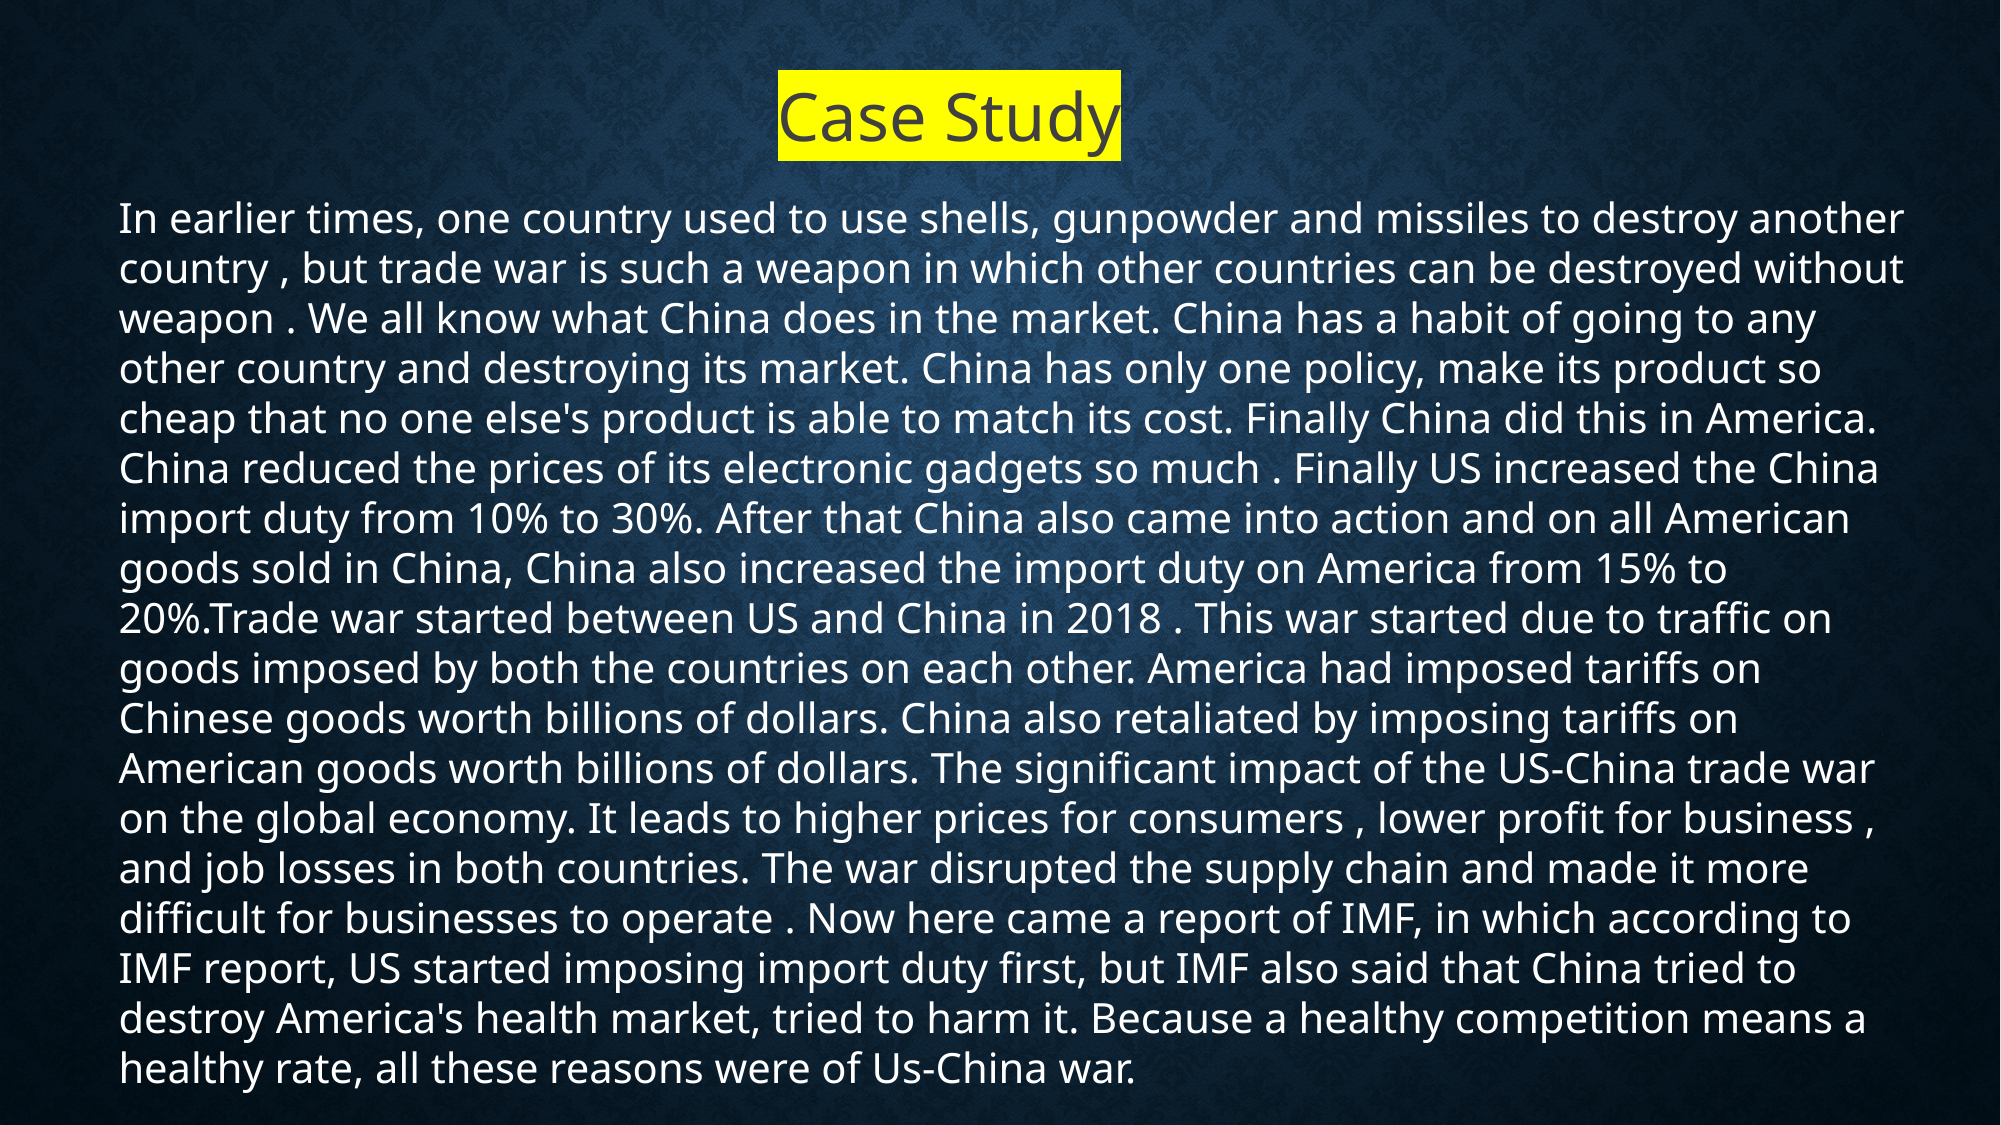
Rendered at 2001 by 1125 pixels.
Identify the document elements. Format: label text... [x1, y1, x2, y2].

text_box Case Study [762, 67, 1152, 162]
text_box In earlier times, one country used to use shells, gunpowder and missiles to destroy another country , but trade war is such a weapon in which other countries can be destroyed without weapon . We all know what China does in the market. China has a habit of going to any other country and destroying its market. China has only one policy, make its product so cheap that no one else's product is able to match its cost. Finally China did this in America. China reduced the prices of its electronic gadgets so much . Finally US increased the China import duty from 10% to 30%. After that China also came into action and on all American goods sold in China, China also increased the import duty on America from 15% to 20%.Trade war started between US and China in 2018 . This war started due to traffic on goods imposed by both the countries on each other. America had imposed tariffs on Chinese goods worth billions of dollars. China also retaliated by imposing tariffs on American goods worth billions of dollars. The significant impact of the US-China trade war on the global economy. It leads to higher prices for consumers , lower profit for business , and job losses in both countries. The war disrupted the supply chain and made it more difficult for businesses to operate . Now here came a report of IMF, in which according to IMF report, US started imposing import duty first, but IMF also said that China tried to destroy America's health market, tried to harm it. Because a healthy competition means a healthy rate, all these reasons were of Us-China war. [103, 184, 1929, 1100]
